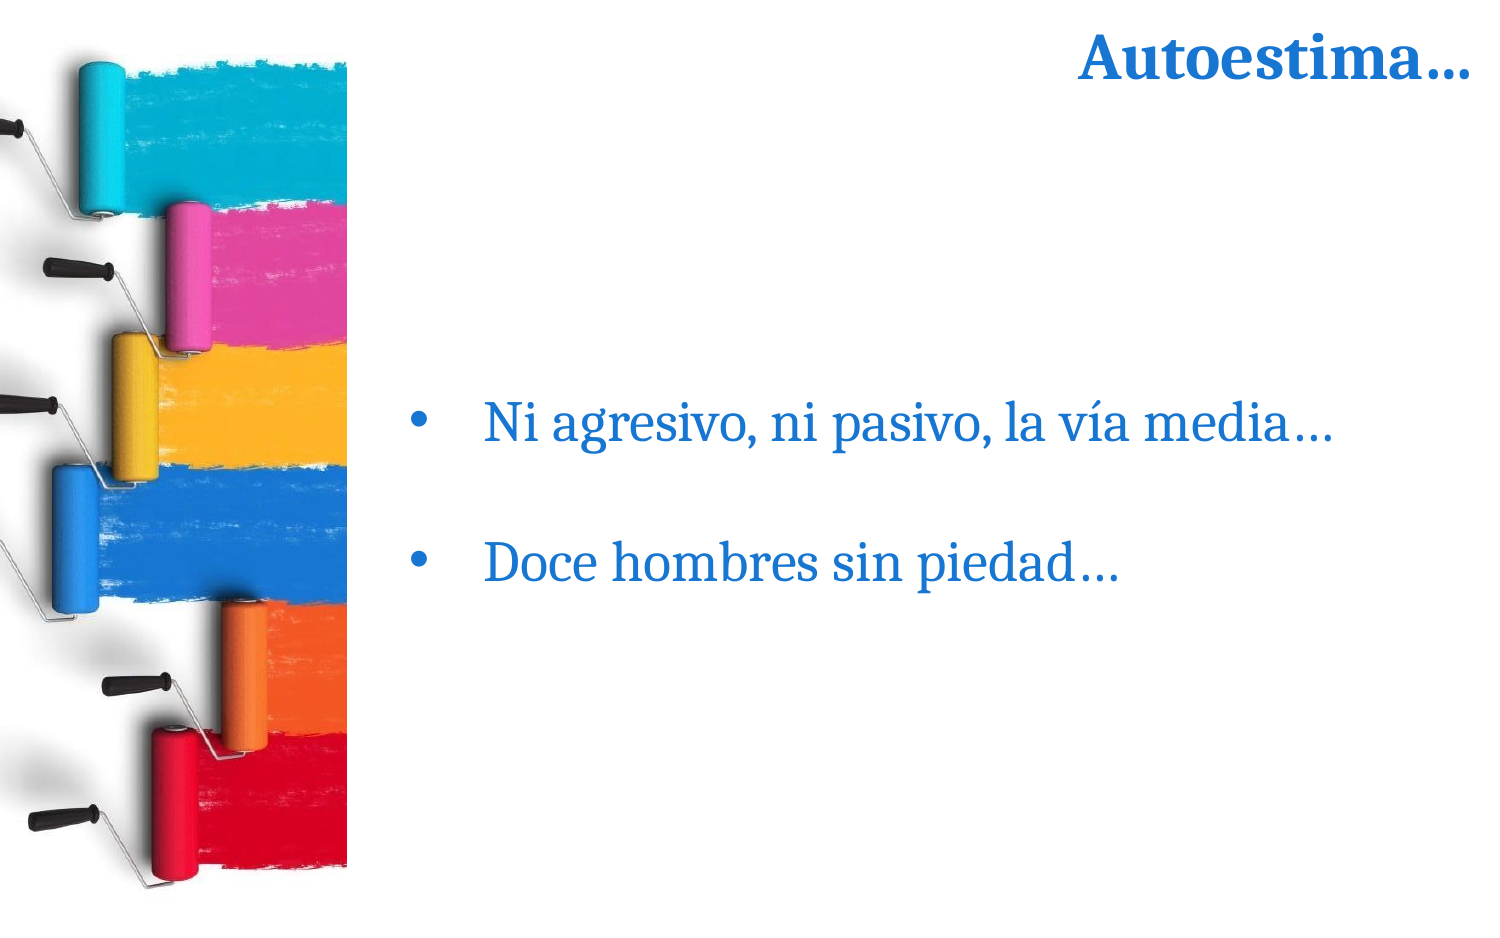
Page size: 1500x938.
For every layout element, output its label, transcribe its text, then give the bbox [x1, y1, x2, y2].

text_box Autoestima… [467, 5, 1491, 100]
picture [0, 0, 347, 938]
text_box Ni agresivo, ni pasivo, la vía media… Doce hombres sin piedad… [394, 305, 1378, 601]
